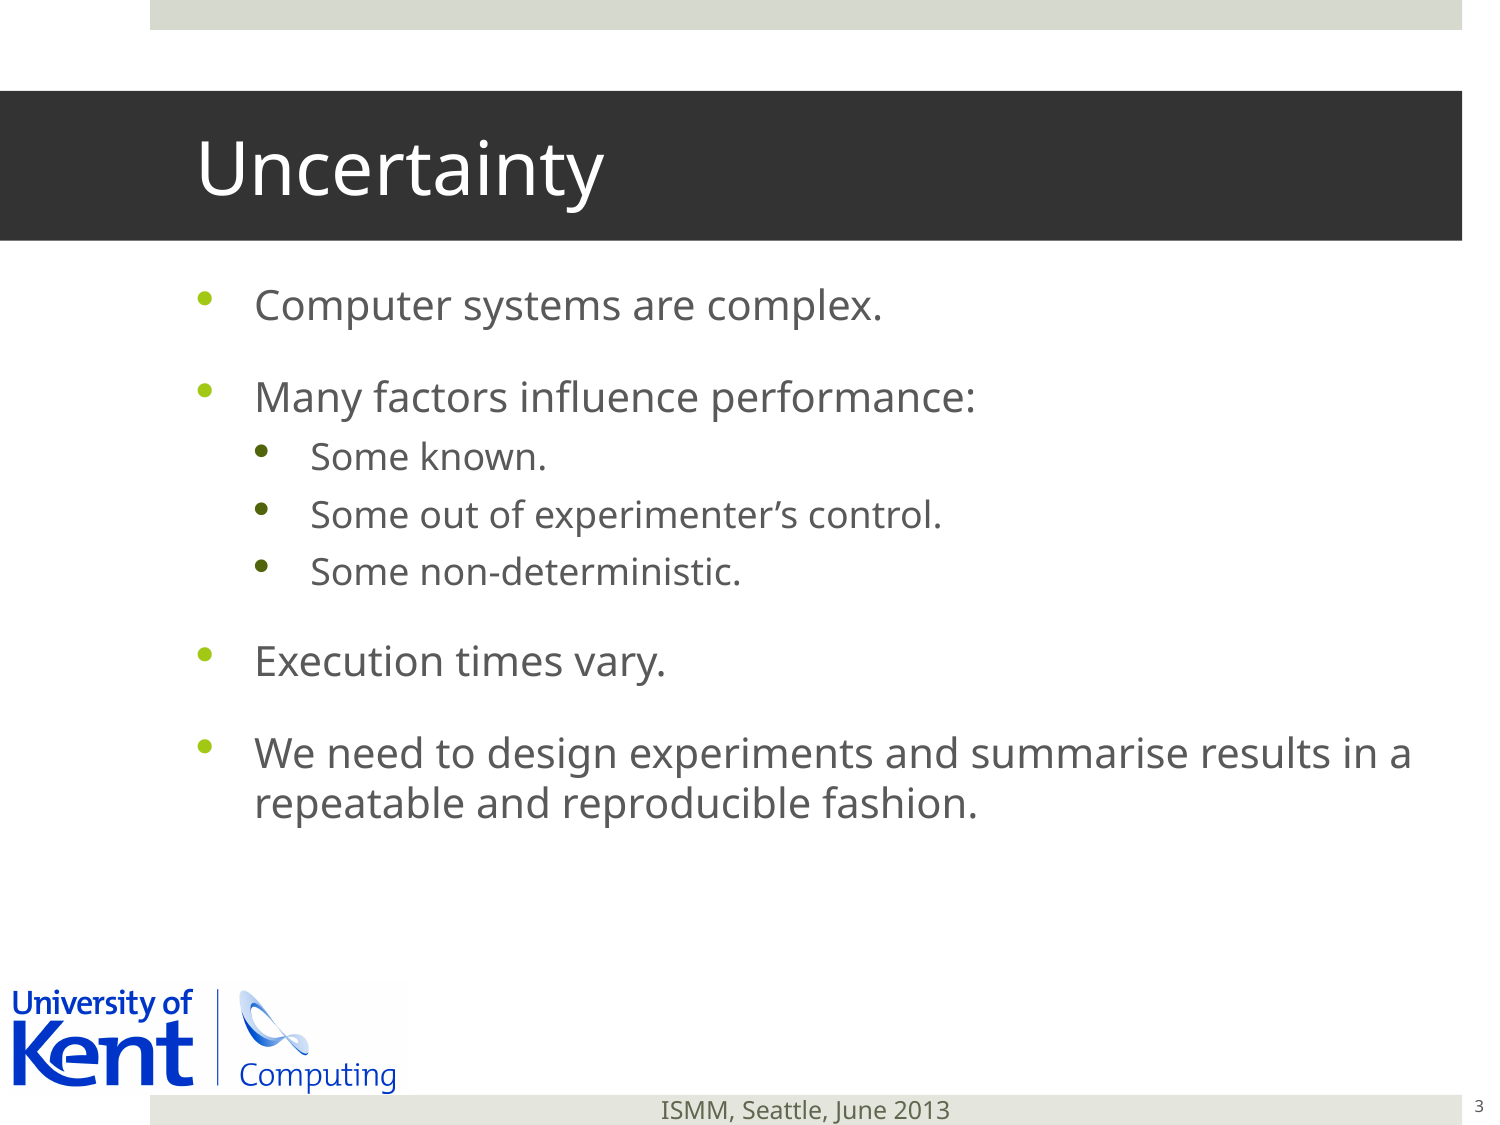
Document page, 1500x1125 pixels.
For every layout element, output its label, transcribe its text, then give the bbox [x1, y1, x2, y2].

title Uncertainty [0, 90, 1463, 241]
slide_number 3 [1441, 1077, 1500, 1125]
list Computer systems are complex. Many factors influence performance: Some known. Some out of experimenter’s control. Some non-deterministic. Execution times vary. We need to design experiments and summarise results in a repeatable and reproducible fashion. [182, 271, 1432, 979]
picture [7, 980, 409, 1095]
